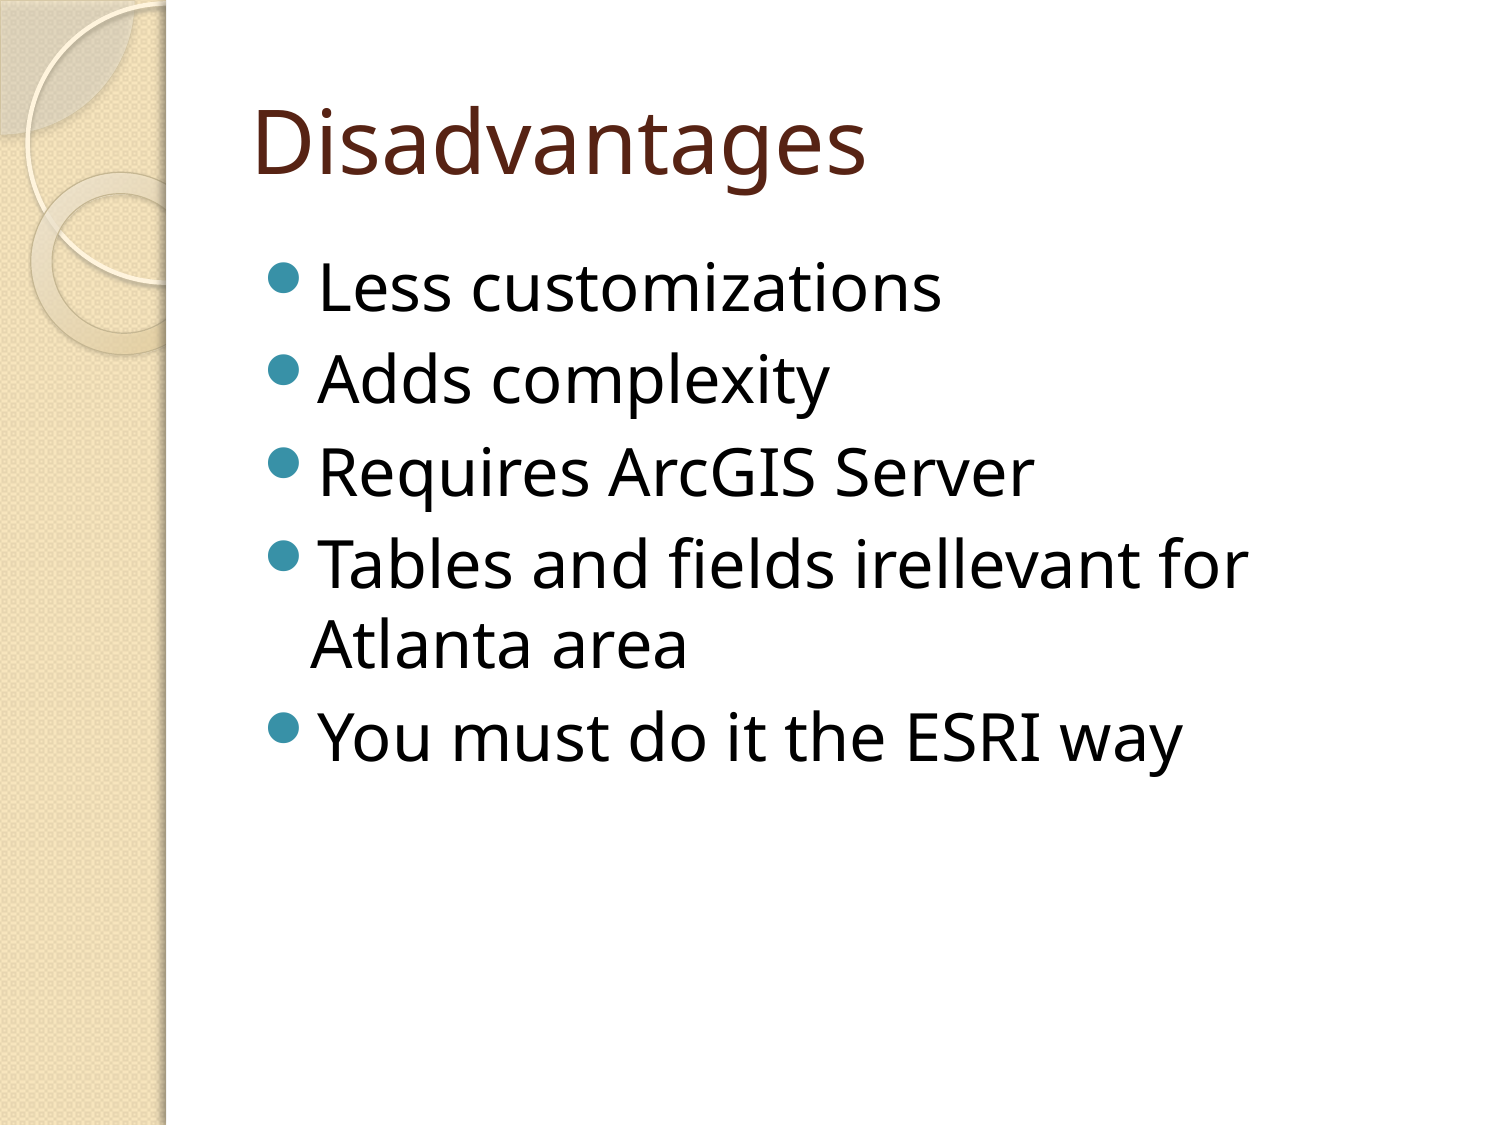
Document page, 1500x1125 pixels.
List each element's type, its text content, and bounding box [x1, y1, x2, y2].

list Less customizations Adds complexity Requires ArcGIS Server Tables and fields irellevant for Atlanta area You must do it the ESRI way [235, 237, 1466, 1025]
title Disadvantages [235, 45, 1466, 233]
